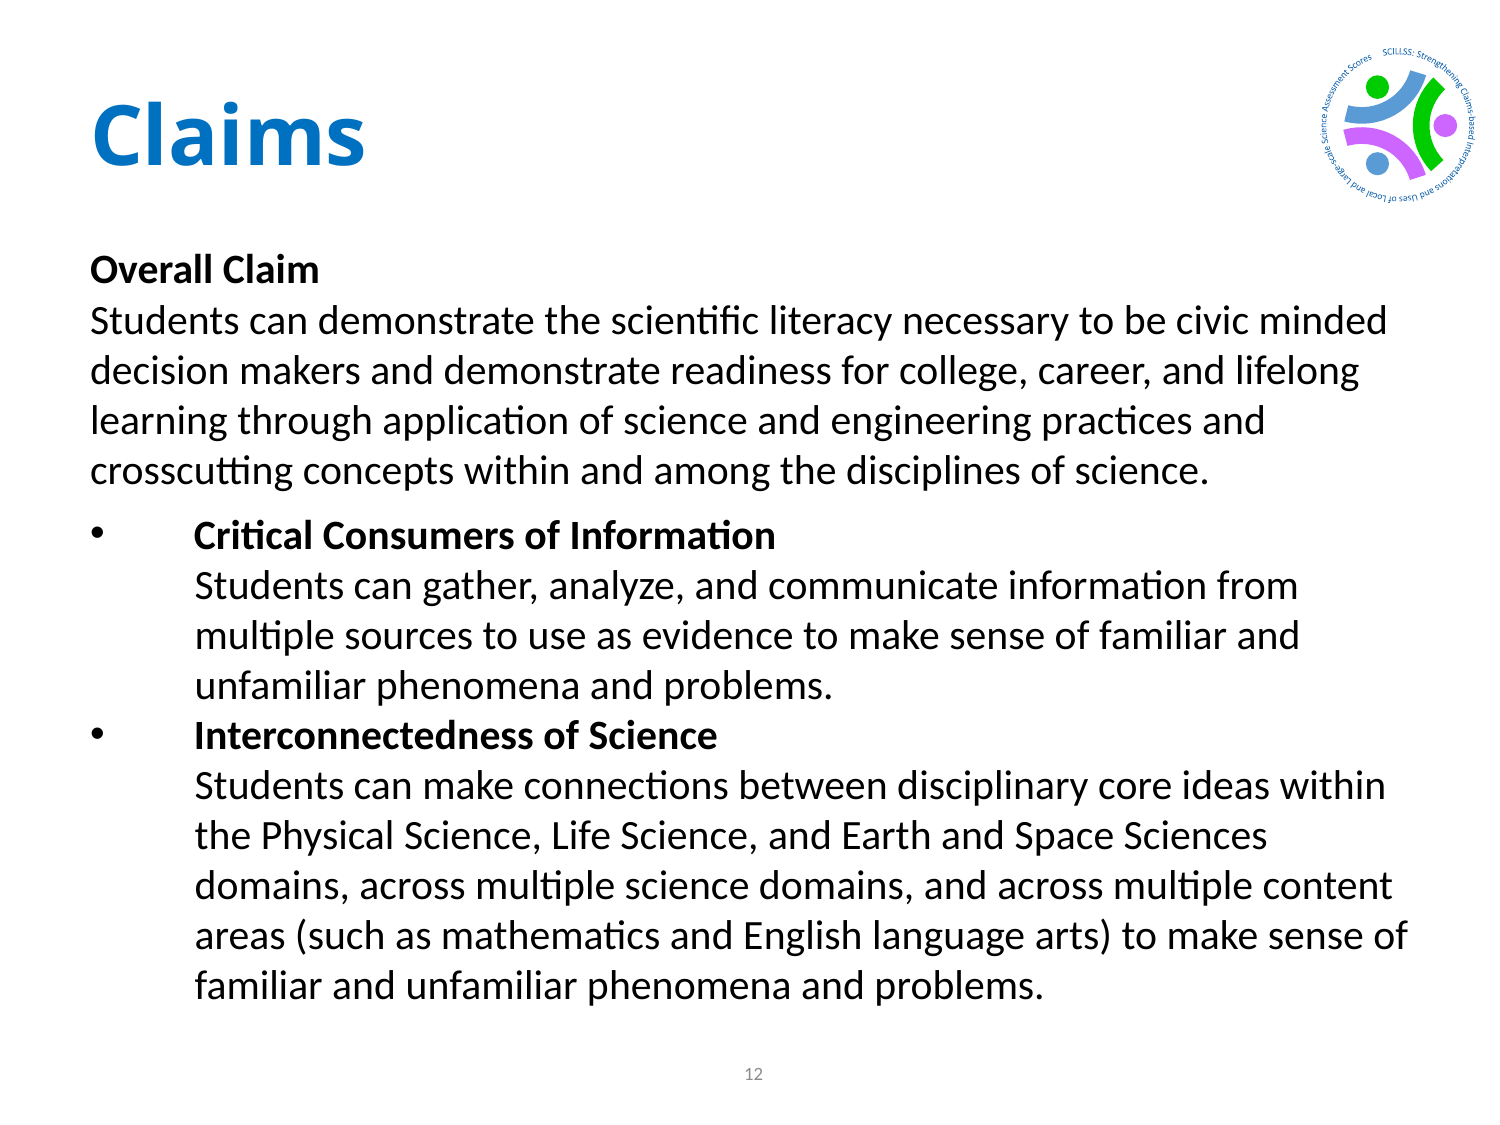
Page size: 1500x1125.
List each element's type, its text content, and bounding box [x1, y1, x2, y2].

title Claims [75, 45, 1425, 232]
list Overall Claim Students can demonstrate the scientific literacy necessary to be civic minded decision makers and demonstrate readiness for college, career, and lifelong learning through application of science and engineering practices and crosscutting concepts within and among the disciplines of science. Critical Consumers of Information Students can gather, analyze, and communicate information from multiple sources to use as evidence to make sense of familiar and unfamiliar phenomena and problems. Interconnectedness of Science Students can make connections between disciplinary core ideas within the Physical Science, Life Science, and Earth and Space Sciences domains, across multiple science domains, and across multiple content areas (such as mathematics and English language arts) to make sense of familiar and unfamiliar phenomena and problems. [75, 232, 1425, 947]
